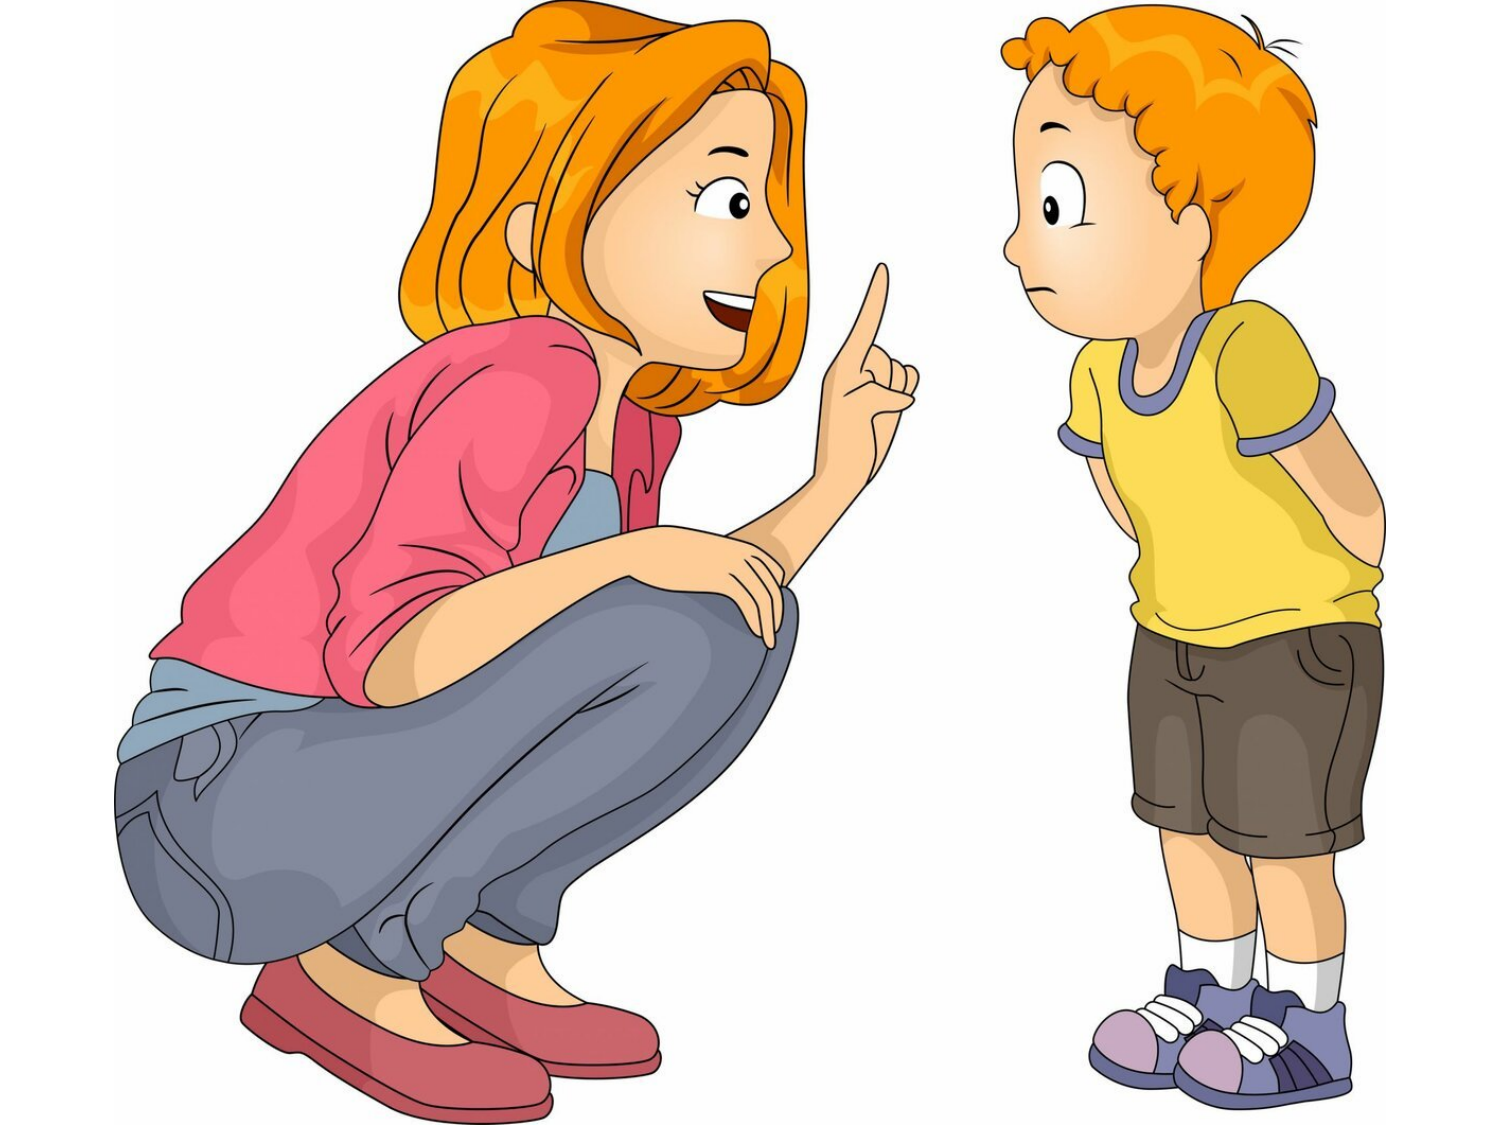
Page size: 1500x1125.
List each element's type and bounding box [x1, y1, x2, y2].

picture [114, 0, 1386, 1125]
